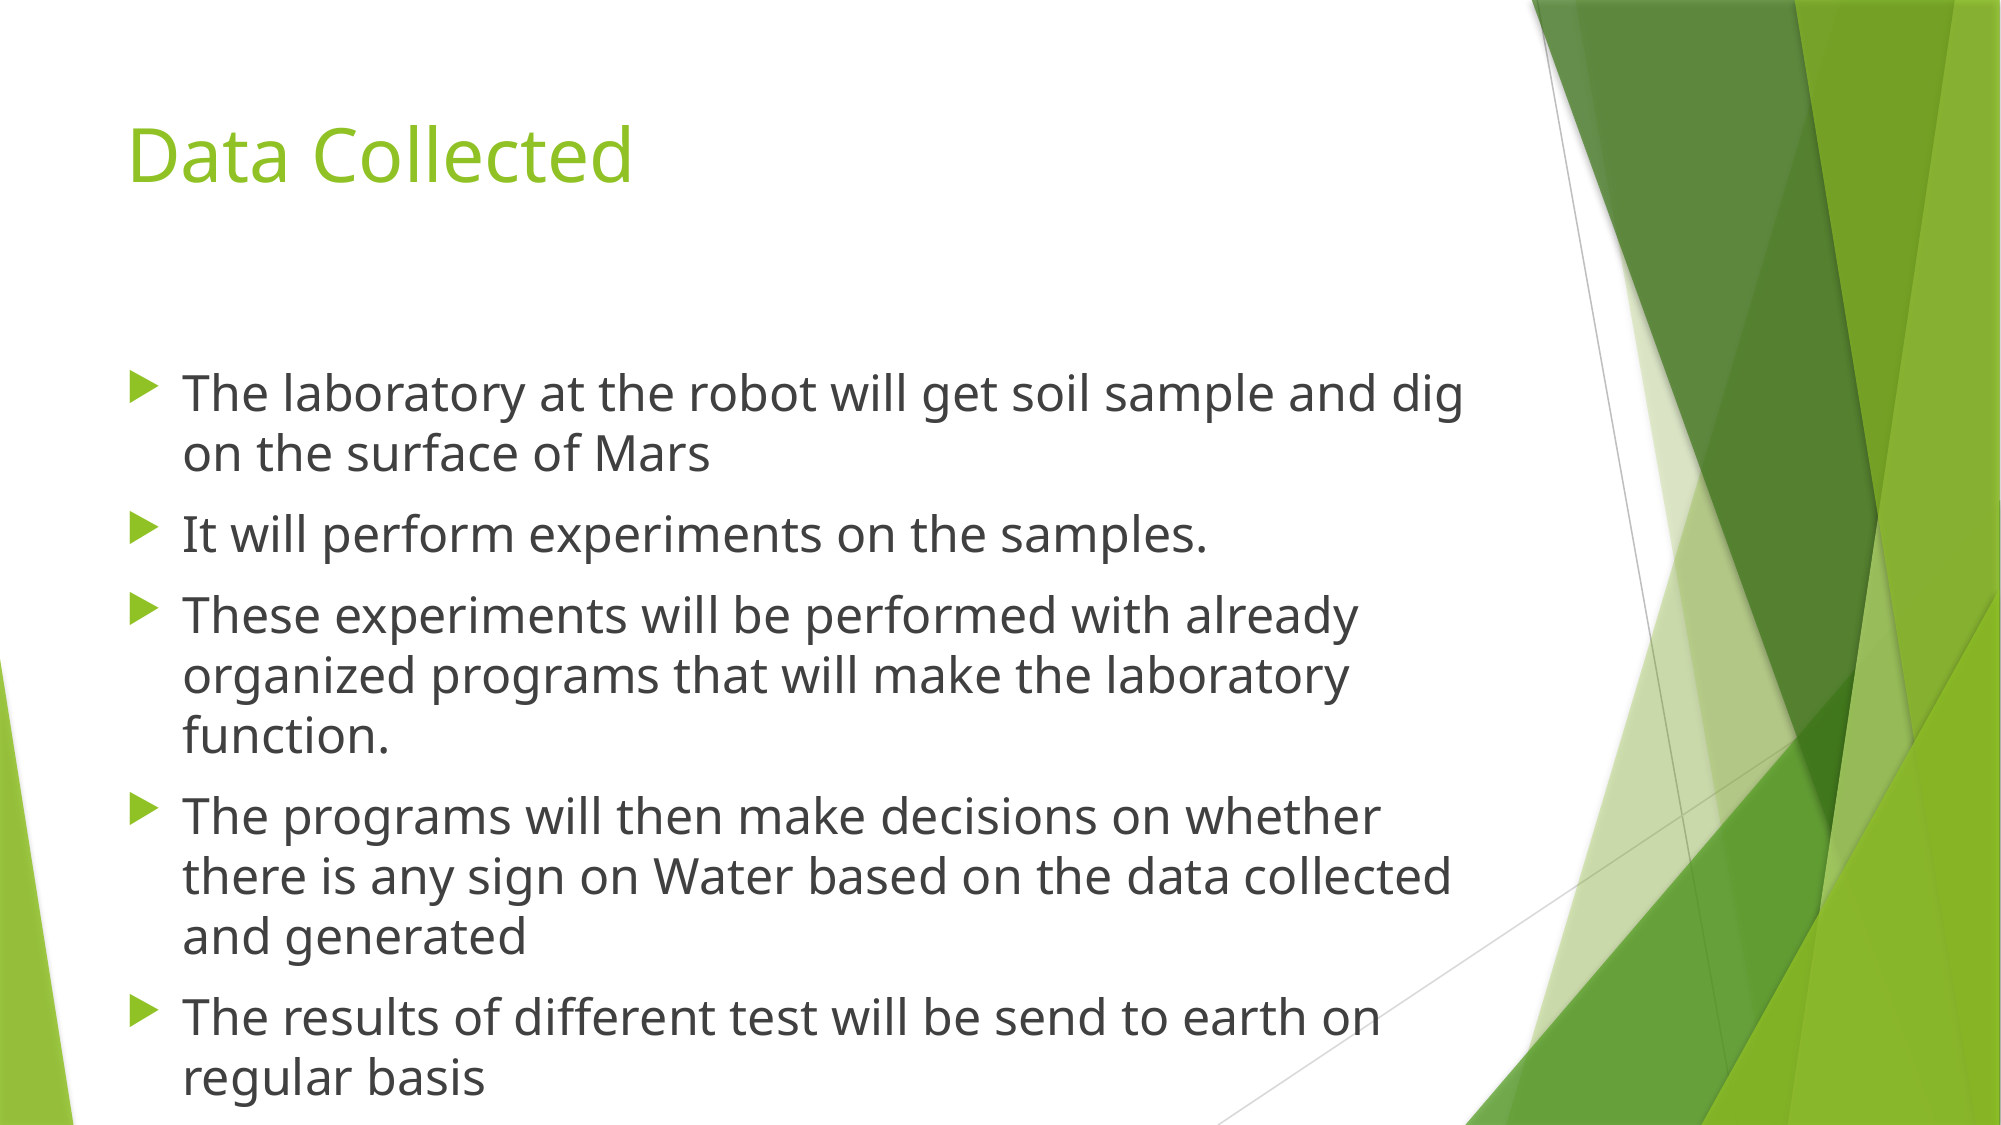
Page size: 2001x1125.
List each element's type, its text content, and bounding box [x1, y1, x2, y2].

title Data Collected [111, 99, 1522, 317]
list The laboratory at the robot will get soil sample and dig on the surface of Mars It will perform experiments on the samples. These experiments will be performed with already organized programs that will make the laboratory function. The programs will then make decisions on whether there is any sign on Water based on the data collected and generated The results of different test will be send to earth on regular basis [111, 354, 1522, 1071]
